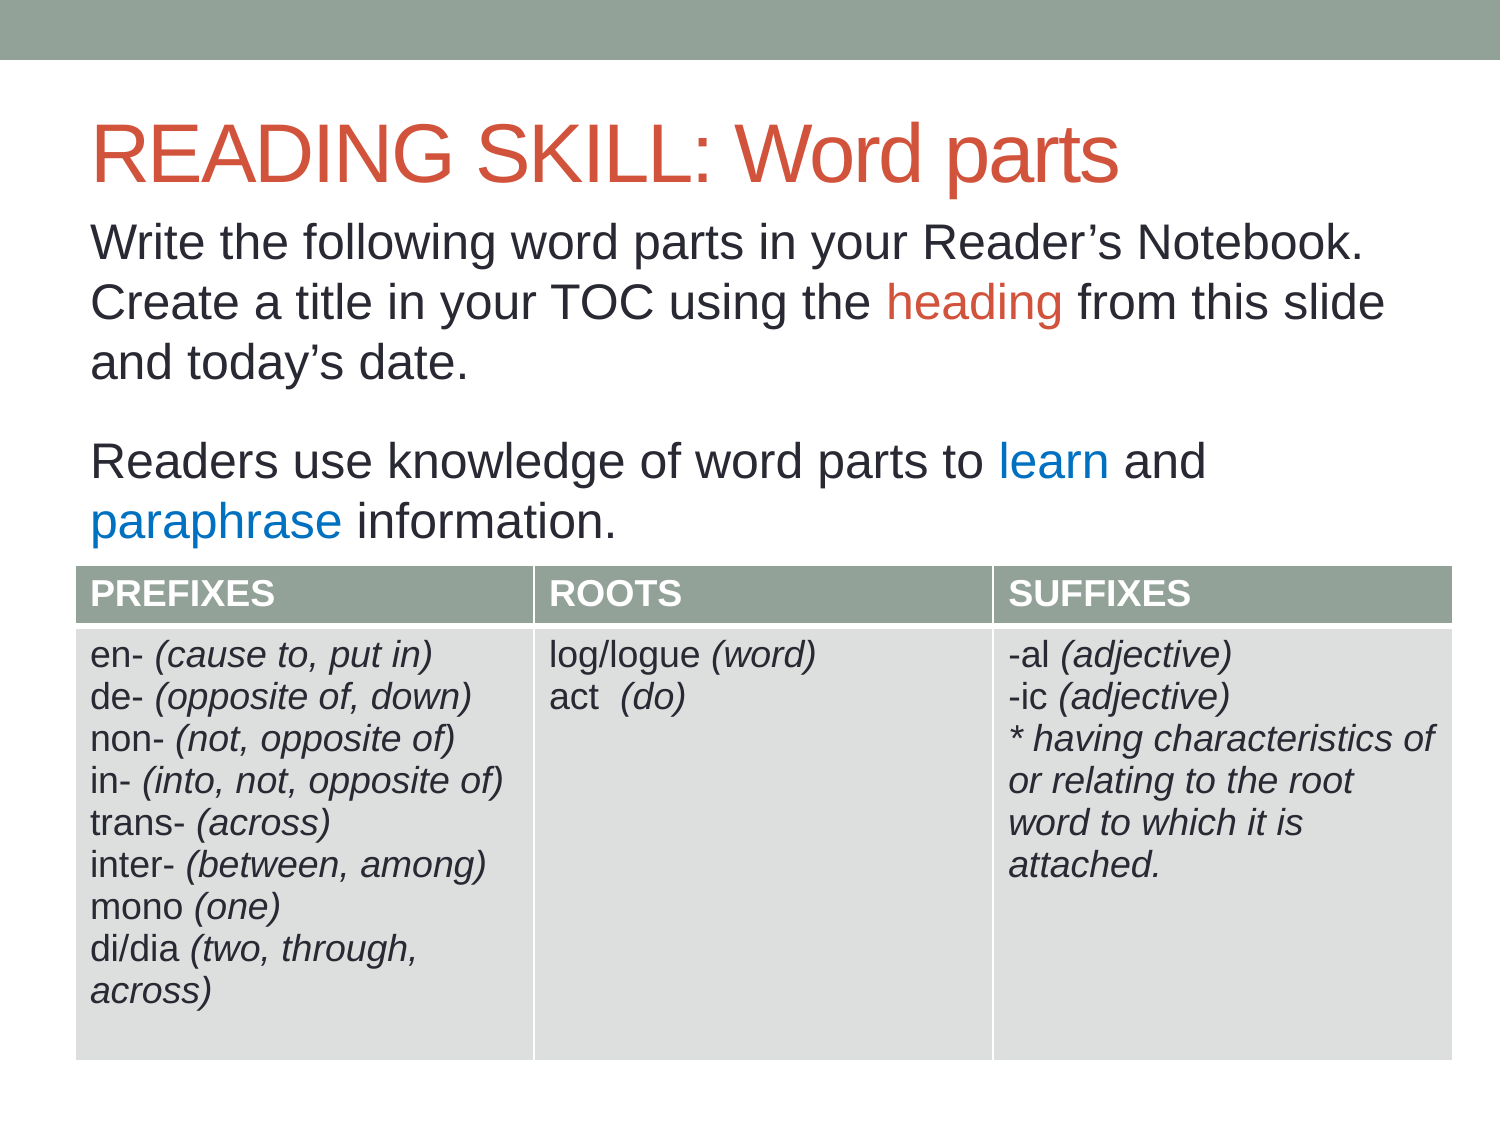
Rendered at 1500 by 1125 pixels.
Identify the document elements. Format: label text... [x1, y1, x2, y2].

title READING SKILL: Word parts [75, 68, 1425, 201]
table_cell en- (cause to, put in) de- (opposite of, down) non- (not, opposite of) in- (into, not, opposite of) trans- (across) inter- (between, among) mono (one) di/dia (two, through, across) [76, 629, 533, 1060]
table_cell -al (adjective) -ic (adjective) * having characteristics of or relating to the root word to which it is attached. [994, 629, 1452, 1060]
list Write the following word parts in your Reader’s Notebook. Create a title in your TOC using the heading from this slide and today’s date. Readers use knowledge of word parts to learn and paraphrase information. [75, 201, 1425, 564]
table_cell log/logue (word) act (do) [535, 629, 992, 1060]
table_header PREFIXES [76, 566, 533, 623]
table_header SUFFIXES [994, 566, 1452, 623]
table_header ROOTS [535, 566, 992, 623]
